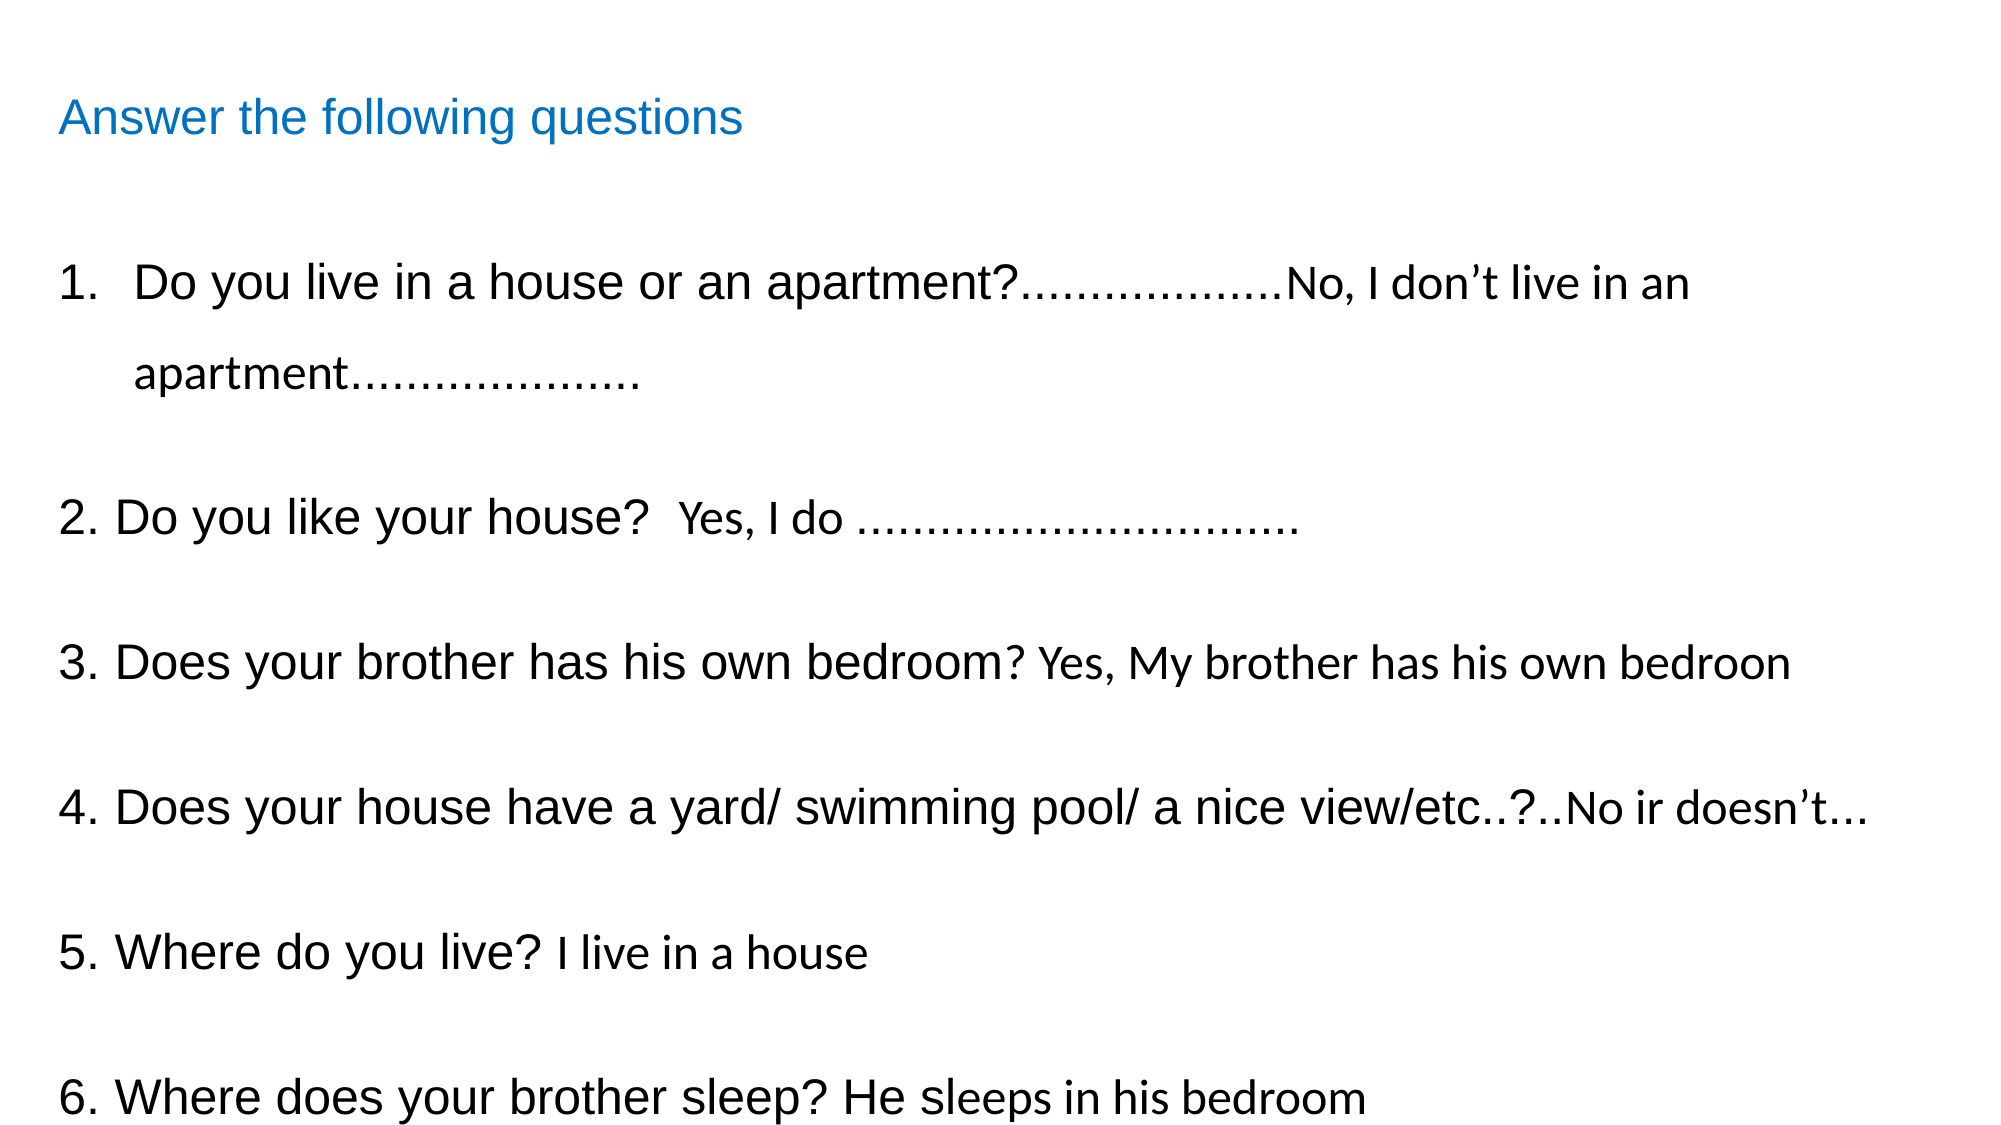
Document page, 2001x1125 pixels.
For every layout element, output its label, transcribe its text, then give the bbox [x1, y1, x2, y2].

text_box Answer the following questions Do you live in a house or an apartment?...................No, I don’t live in an apartment..................... Do you like your house? Yes, I do ................................ Does your brother has his own bedroom? Yes, My brother has his own bedroon Does your house have a yard/ swimming pool/ a nice view/etc..?..No ir doesn’t... Where do you live? I live in a house Where does your brother sleep? He sleeps in his bedroom [43, 47, 1935, 1125]
